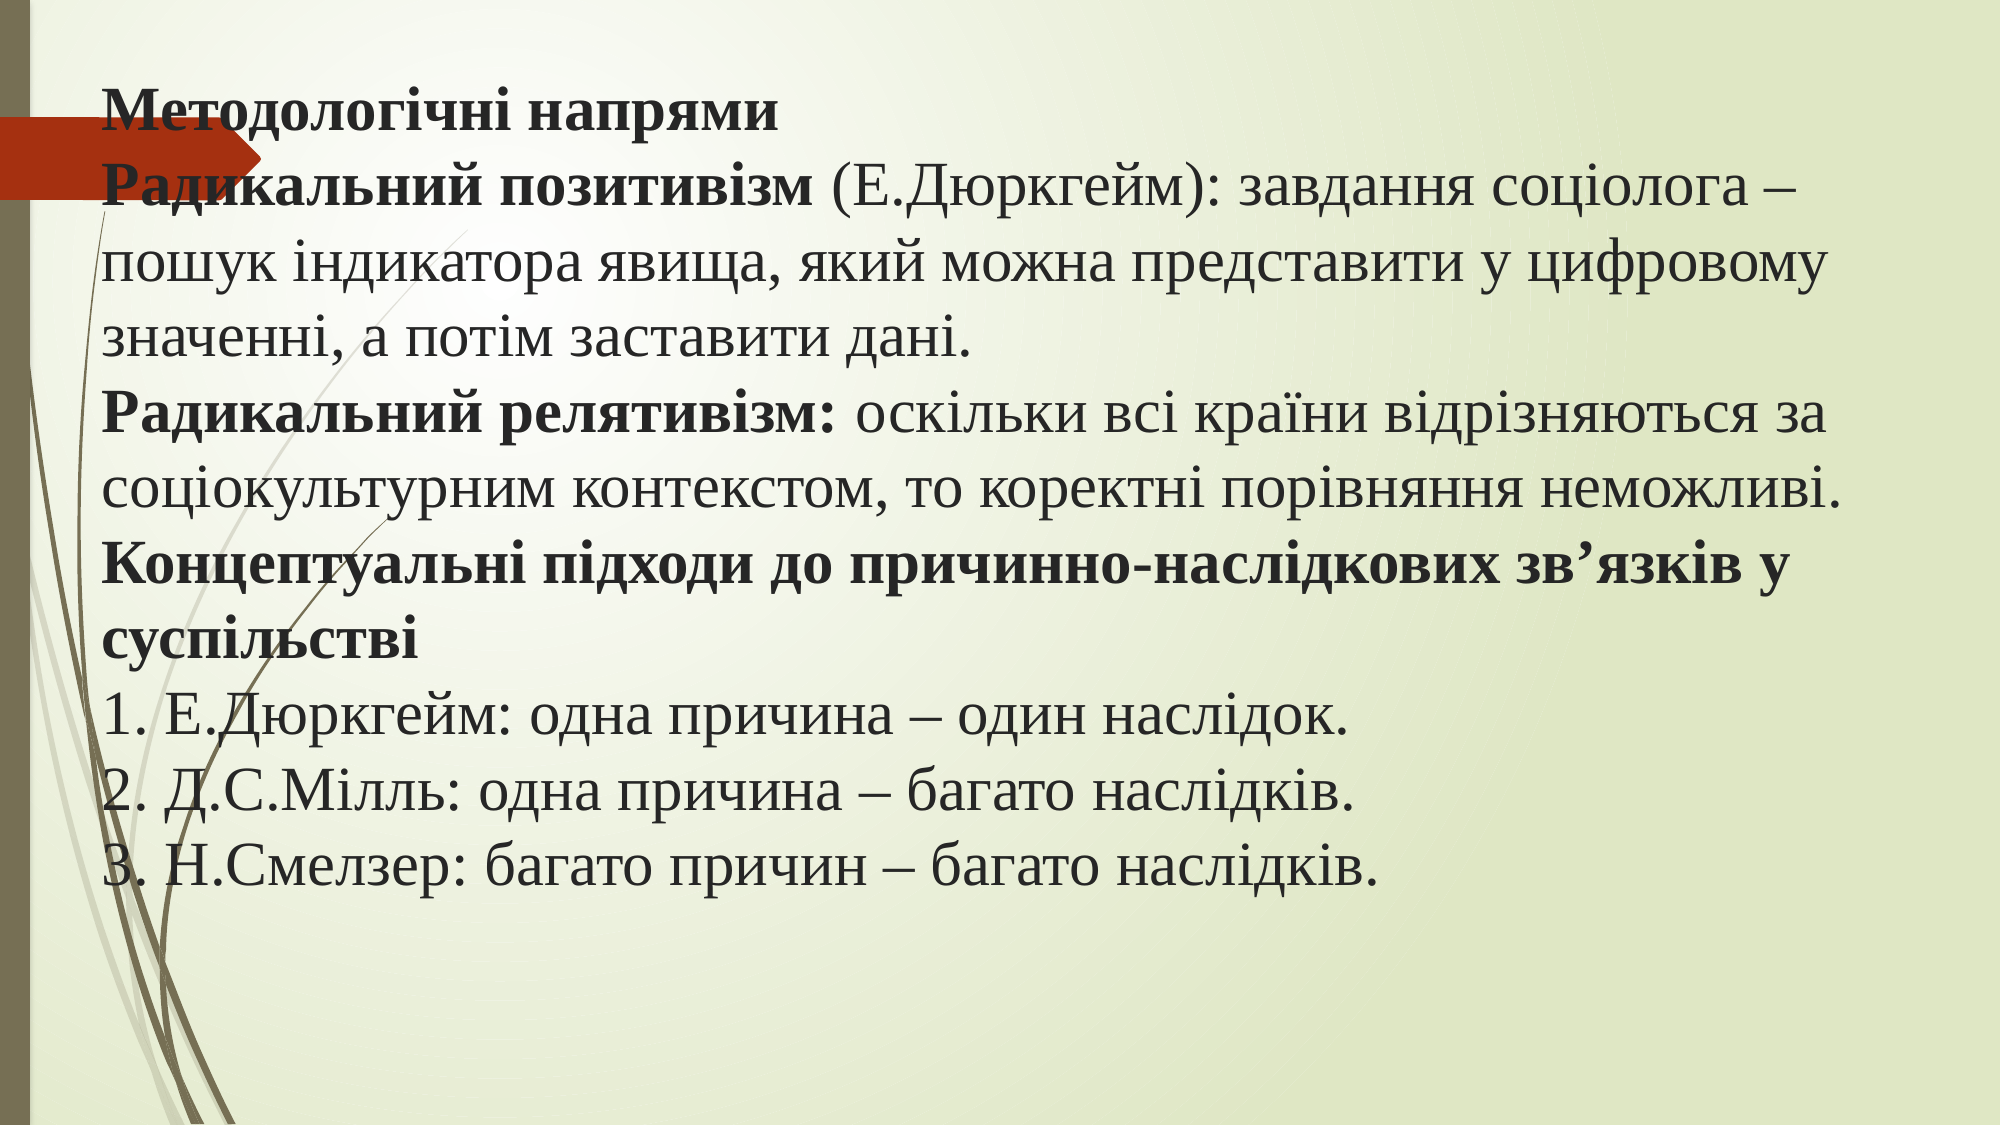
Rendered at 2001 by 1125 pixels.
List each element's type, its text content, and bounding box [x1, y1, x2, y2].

title Методологічні напрями Радикальний позитивізм (Е.Дюркгейм): завдання соціолога – пошук індикатора явища, який можна представити у цифровому значенні, а потім заставити дані. Радикальний релятивізм: оскільки всі країни відрізняються за соціокультурним контекстом, то коректні порівняння неможливі. Концептуальні підходи до причинно-наслідкових зв’язків у суспільстві 1. Е.Дюркгейм: одна причина – один наслідок. 2. Д.С.Мілль: одна причина – багато наслідків. 3. Н.Смелзер: багато причин – багато наслідків. [86, 59, 1863, 1049]
